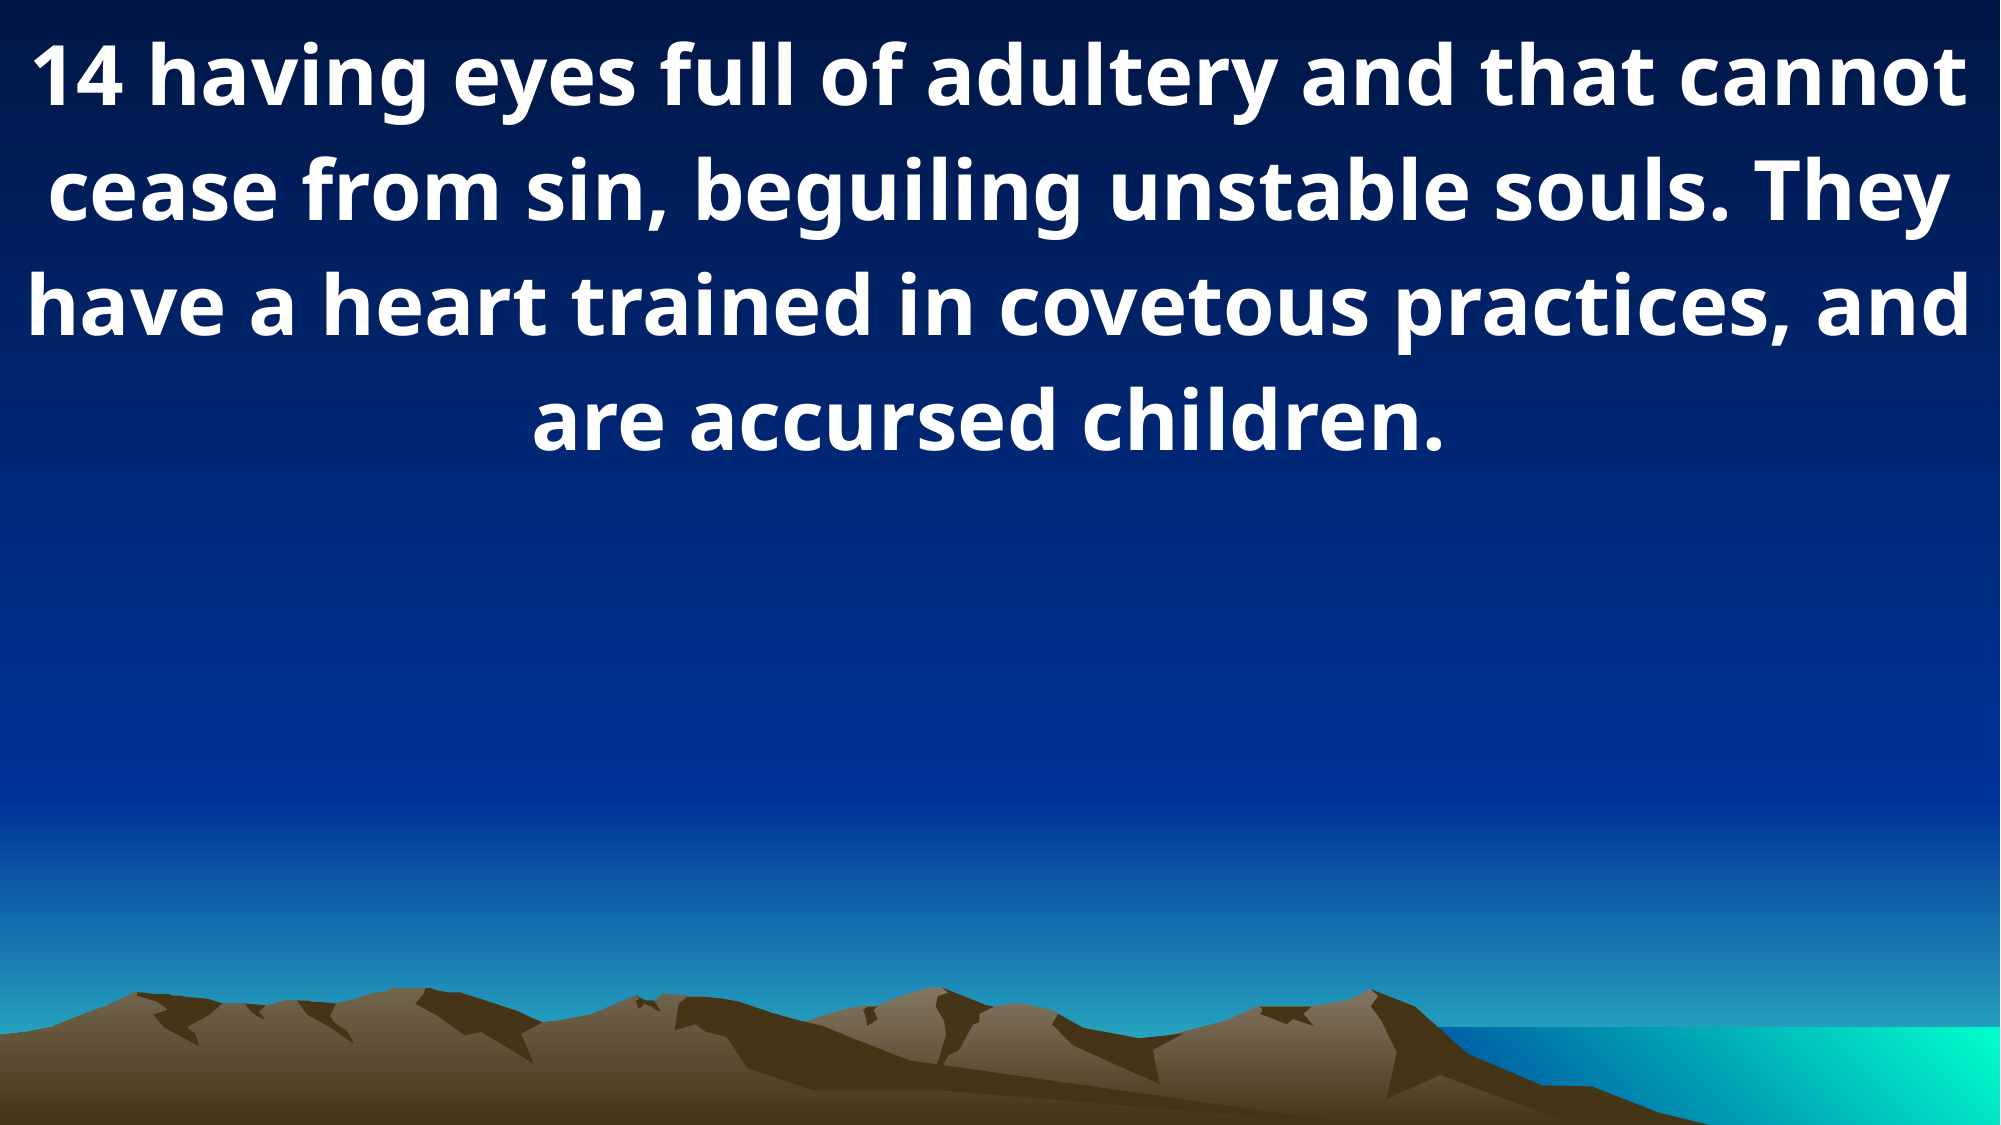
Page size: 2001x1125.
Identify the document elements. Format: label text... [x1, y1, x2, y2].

text_box 14 having eyes full of adultery and that cannot cease from sin, beguiling unstable souls. They have a heart trained in covetous practices, and are accursed children. [0, 0, 2000, 900]
